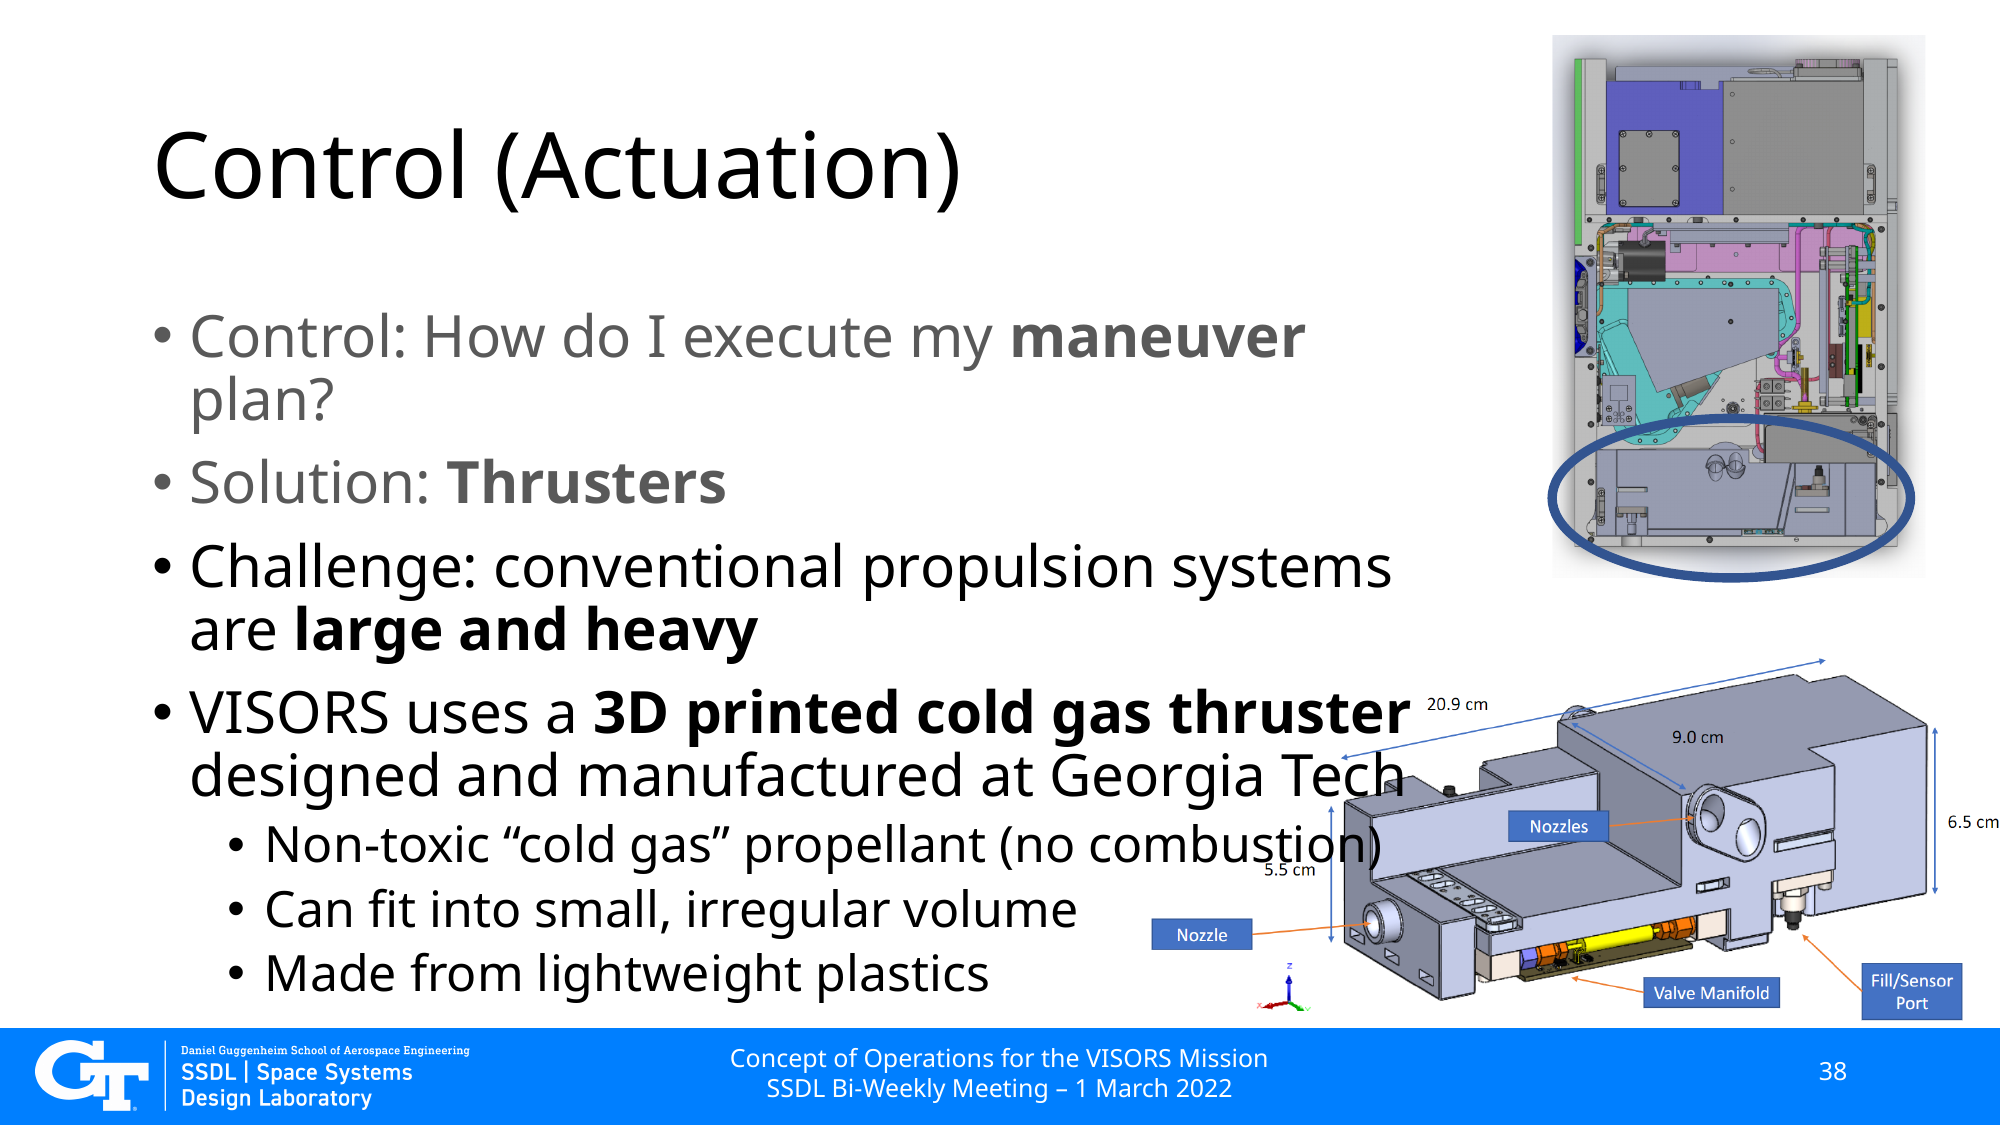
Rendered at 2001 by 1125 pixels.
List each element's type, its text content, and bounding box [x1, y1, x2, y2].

picture [1467, 119, 2000, 494]
title Control (Actuation) [137, 59, 1552, 278]
list Control: How do I execute my maneuver plan? Solution: Thrusters Challenge: conventional propulsion systems are large and heavy VISORS uses a 3D printed cold gas thruster designed and manufactured at Georgia Tech Non-toxic “cold gas” propellant (no combustion) Can fit into small, irregular volume Made from lightweight plastics [137, 299, 1452, 1014]
footer Concept of Operations for the VISORS Mission SSDL Bi-Weekly Meeting – 1 March 2022 [662, 1042, 1338, 1103]
slide_number 38 [1412, 1042, 1863, 1103]
picture [35, 1040, 470, 1112]
text_box [1551, 494, 1912, 579]
picture [1139, 643, 2000, 1029]
